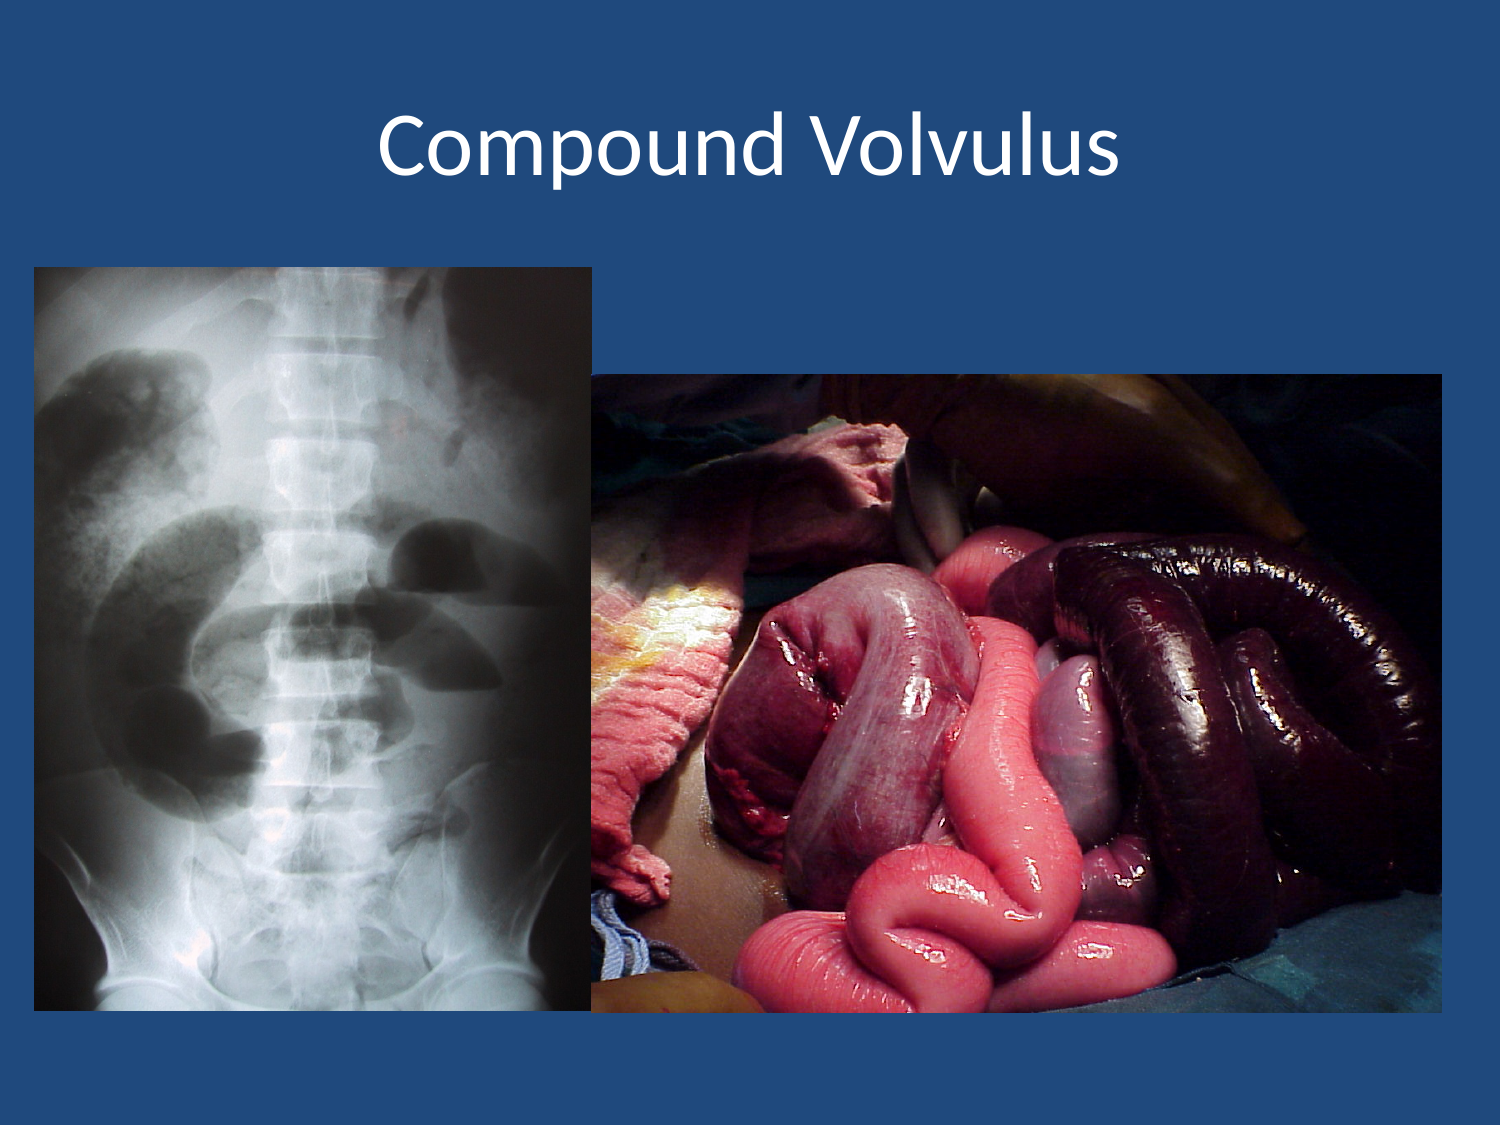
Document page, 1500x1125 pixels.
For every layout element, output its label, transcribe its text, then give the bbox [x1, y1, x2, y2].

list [34, 267, 592, 1011]
title Compound Volvulus [75, 45, 1425, 233]
picture [591, 374, 1442, 1013]
